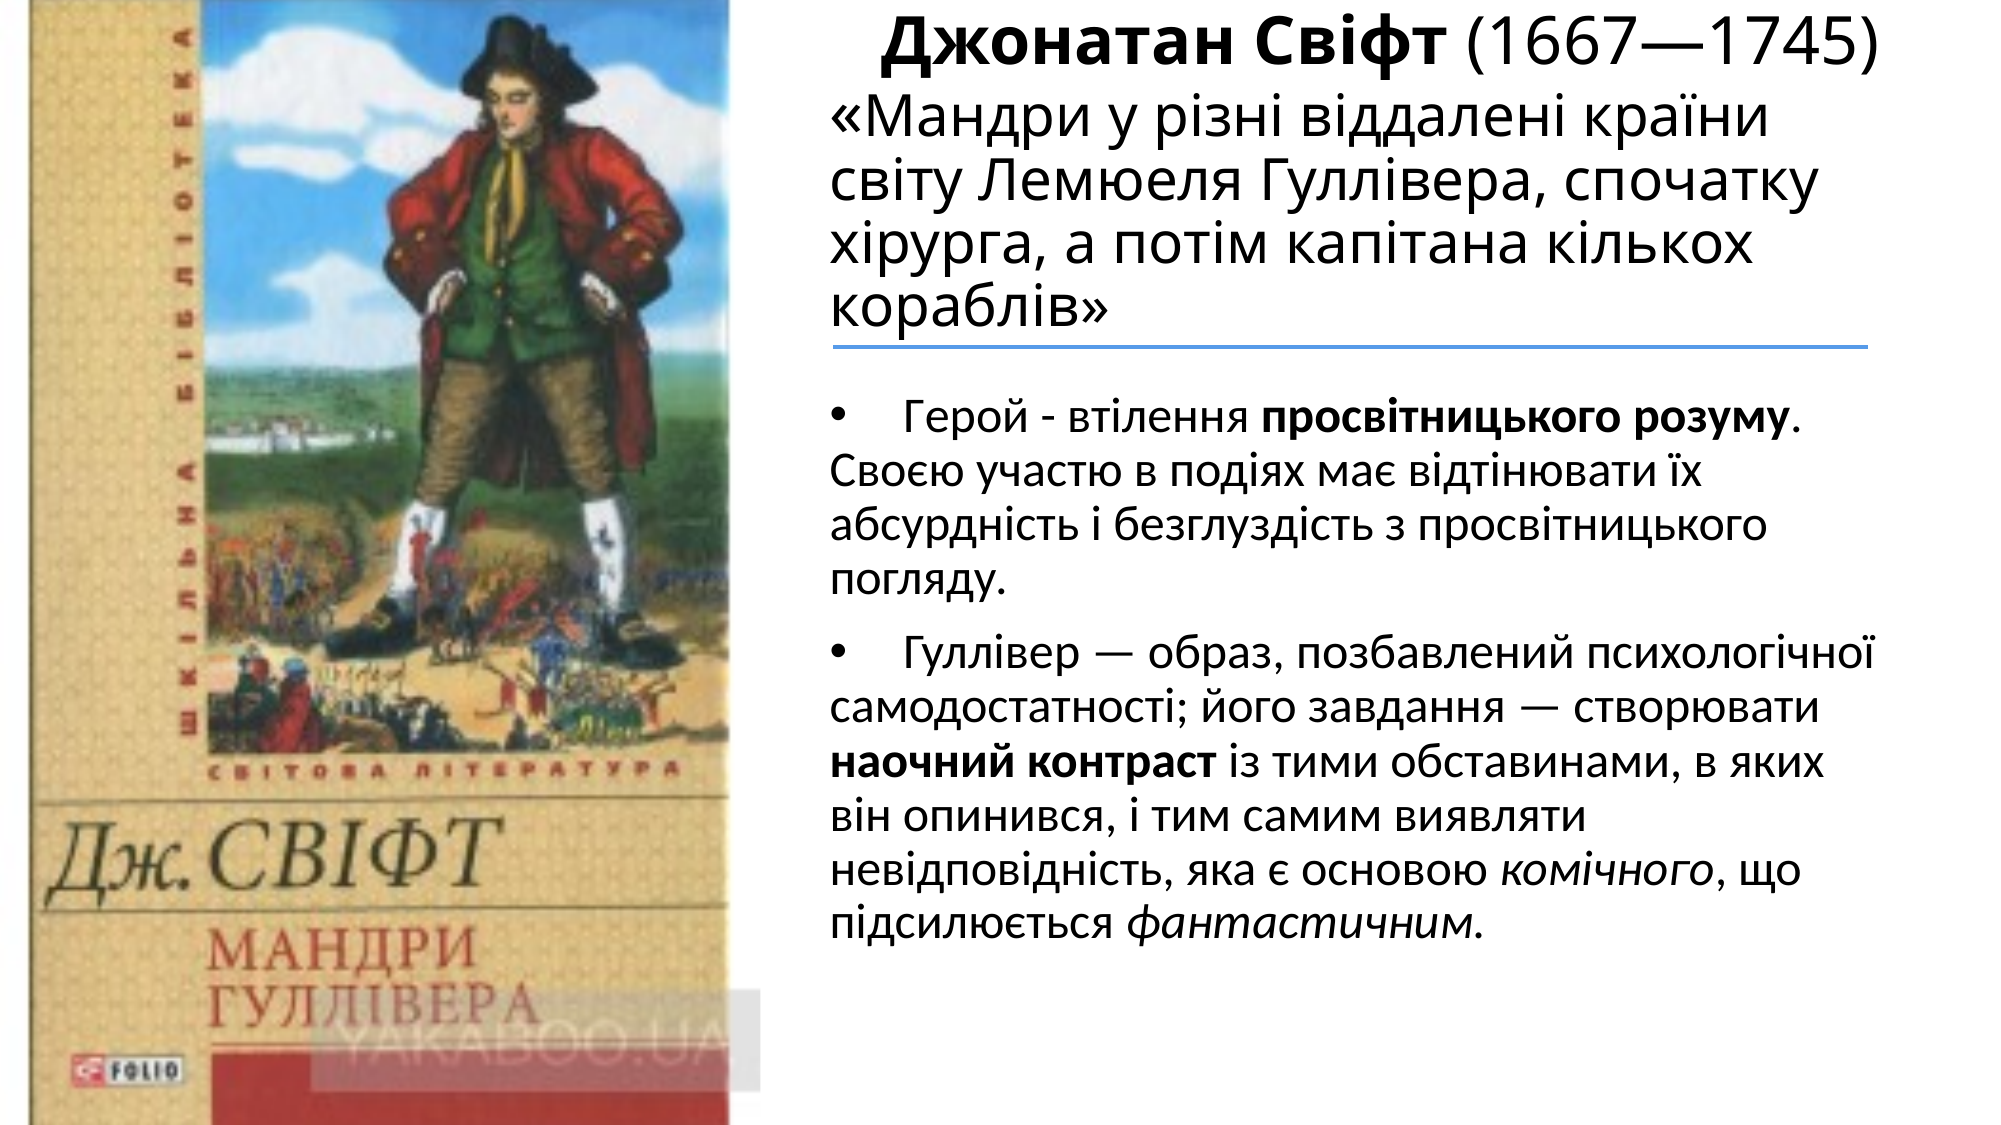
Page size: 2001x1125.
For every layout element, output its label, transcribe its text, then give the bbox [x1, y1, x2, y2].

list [0, 0, 761, 1125]
title Джонатан Свіфт (1667—1745) «Мандри у різні віддалені країни світу Лемюеля Гуллівера, спочатку хірурга, а потім капітана кількох кораблів» [814, 35, 1895, 347]
list Герой - втілення просвіт­ницького розуму. Своєю участю в подіях має відтінювати їх абсурдність і безглуздість з просвітницького погляду. Гуллівер — образ, позбавлений психологічної самодостатності; його завдання — створювати наочний контраст із тими обставинами, в яких він опинився, і тим самим виявляти невідповідність, яка є основою комічного, що підсилюється фантастичним. [814, 381, 1895, 1090]
